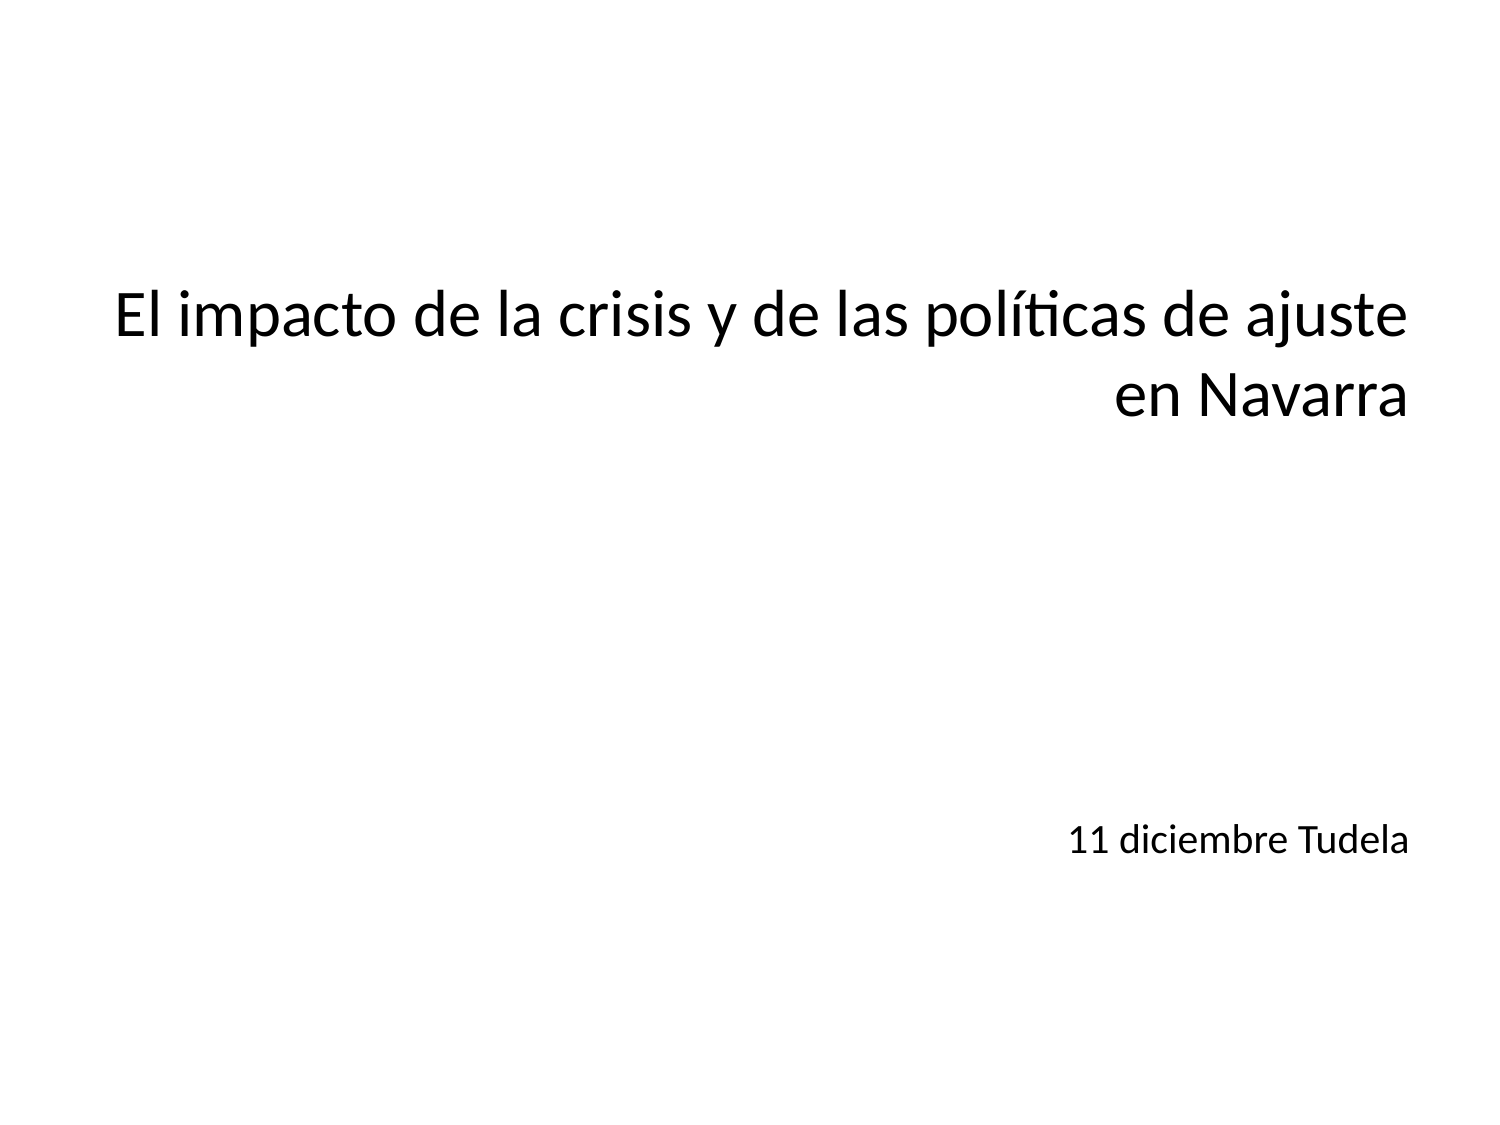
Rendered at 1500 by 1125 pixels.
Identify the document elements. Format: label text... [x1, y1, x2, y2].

list El impacto de la crisis y de las políticas de ajuste en Navarra 11 diciembre Tudela [75, 262, 1425, 1005]
